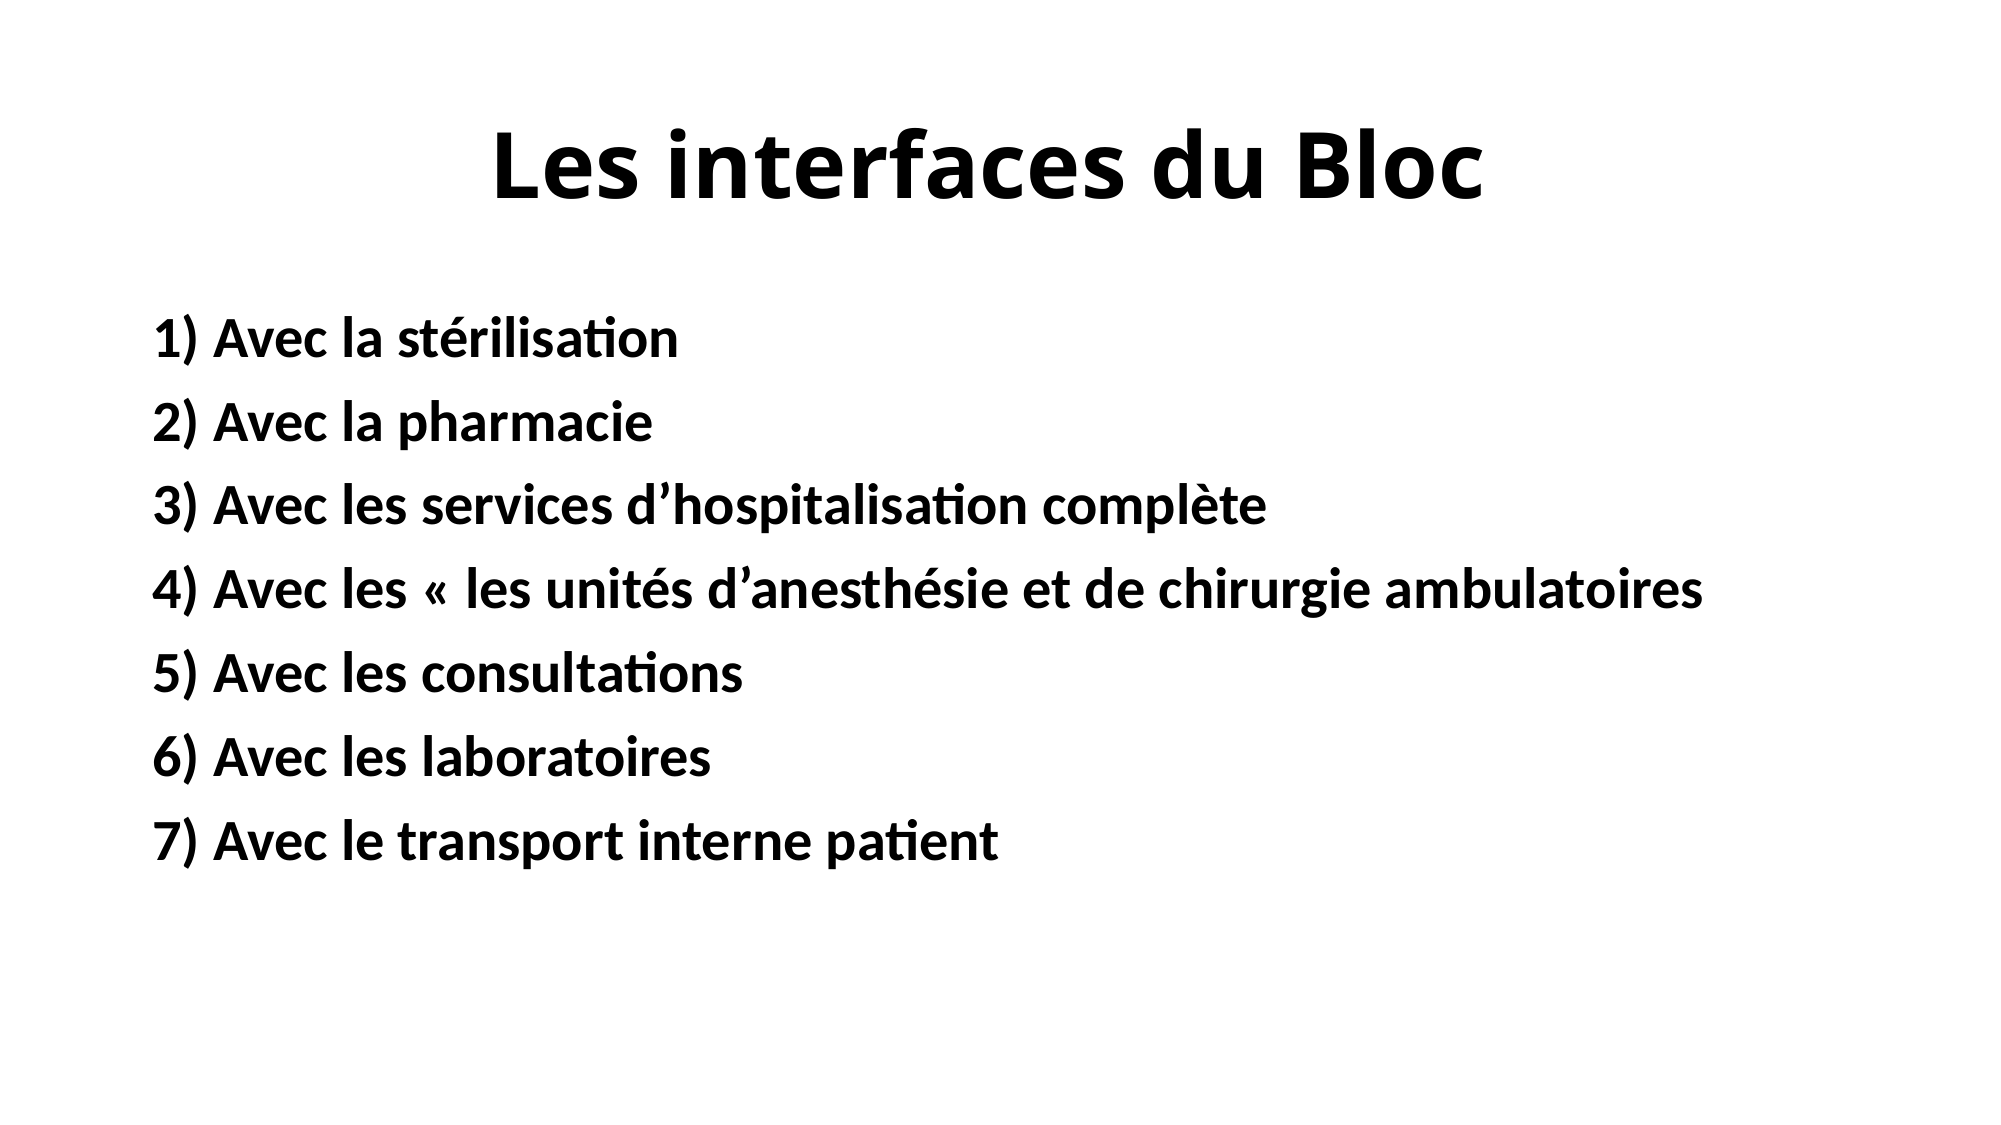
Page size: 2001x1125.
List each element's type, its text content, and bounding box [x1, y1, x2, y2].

list 1) Avec la stérilisation 2) Avec la pharmacie 3) Avec les services d’hospitalisation complète 4) Avec les « les unités d’anesthésie et de chirurgie ambulatoires 5) Avec les consultations 6) Avec les laboratoires 7) Avec le transport interne patient [137, 299, 1863, 1014]
title Les interfaces du Bloc [137, 59, 1863, 278]
